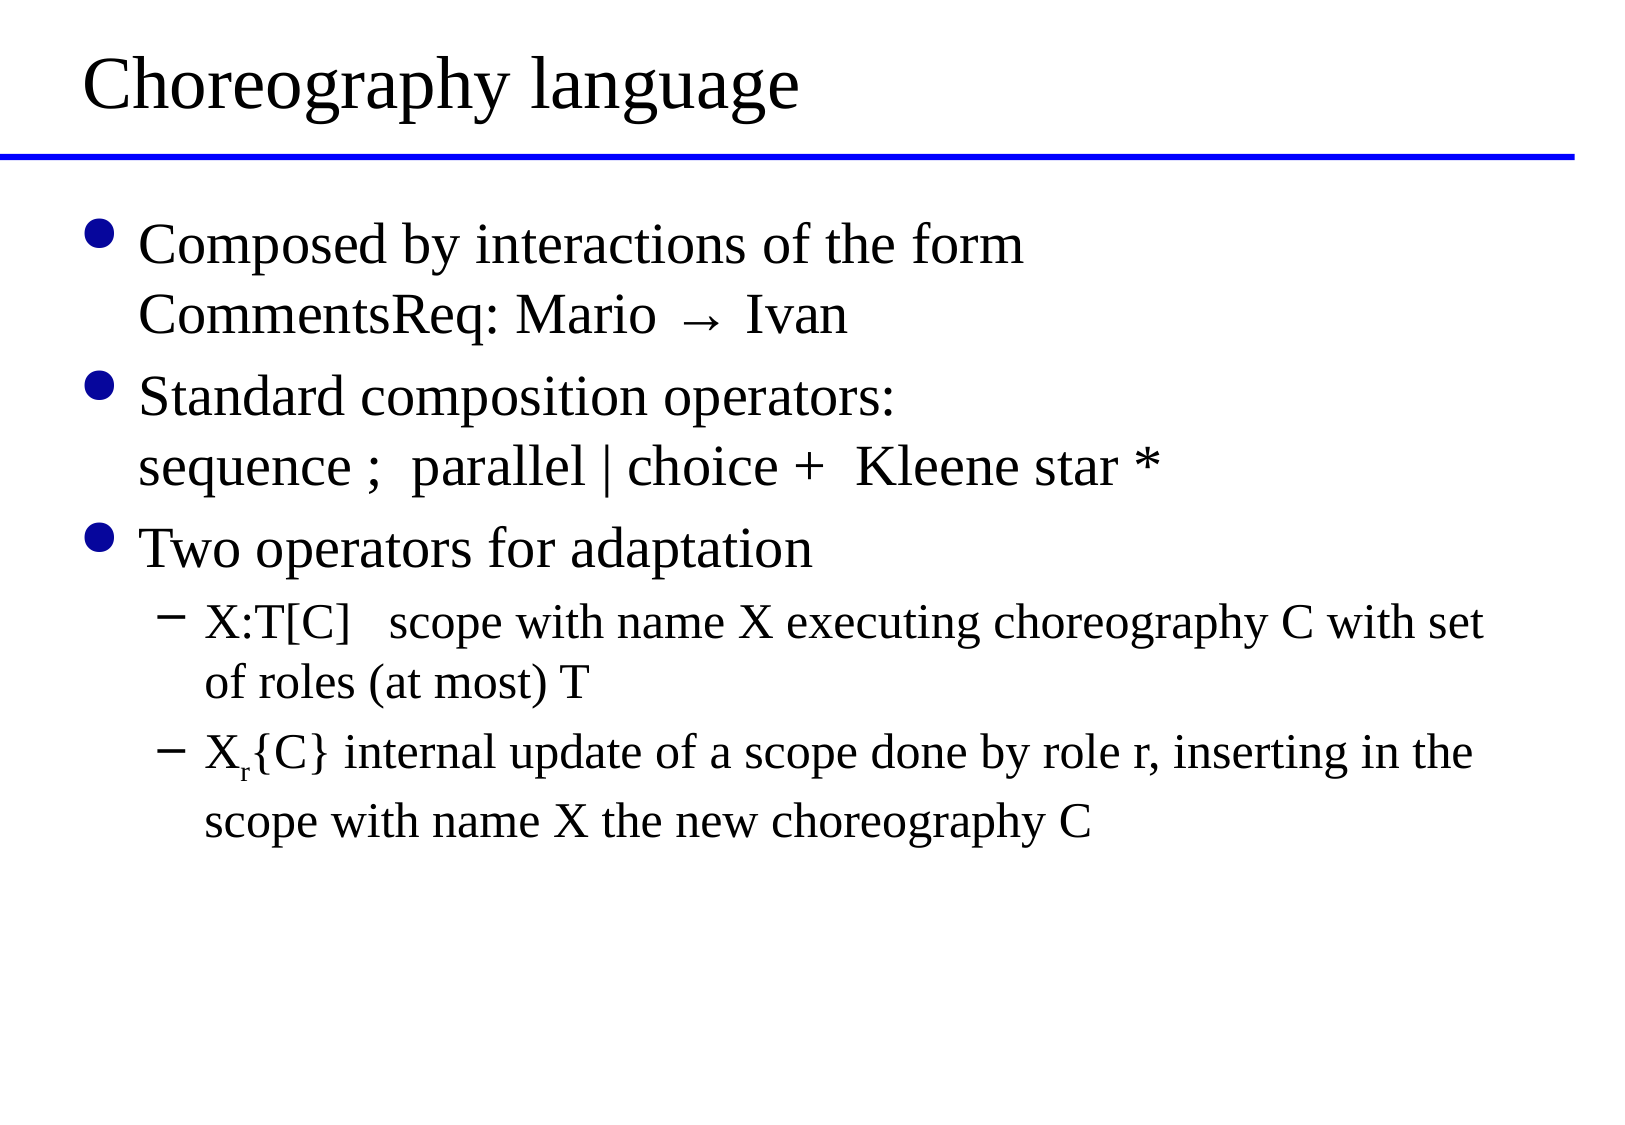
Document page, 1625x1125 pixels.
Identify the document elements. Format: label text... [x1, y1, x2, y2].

list Composed by interactions of the form CommentsReq: Mario → Ivan Standard composition operators: sequence ; parallel | choice + Kleene star * Two operators for adaptation X:T[C] scope with name X executing choreography C with set of roles (at most) T Xr{C} internal update of a scope done by role r, inserting in the scope with name X the new choreography C [67, 198, 1546, 1061]
title Choreography language [67, 27, 1544, 131]
